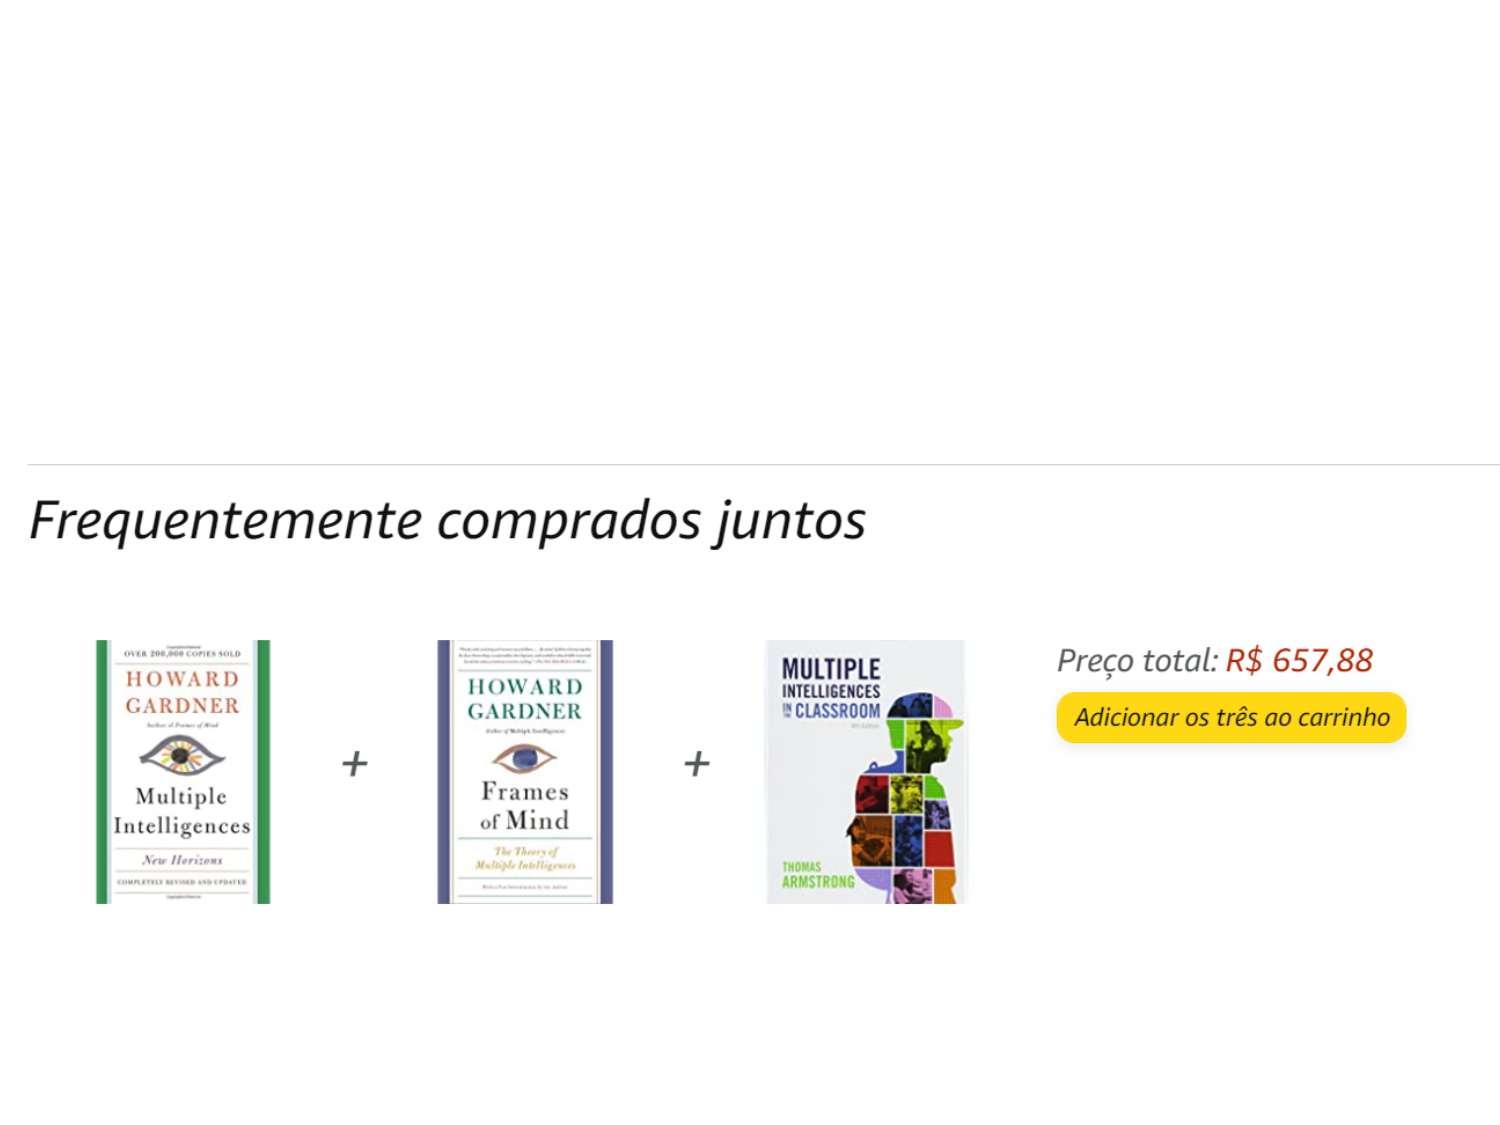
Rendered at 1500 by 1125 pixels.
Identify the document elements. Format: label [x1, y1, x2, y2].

picture [0, 455, 1500, 929]
